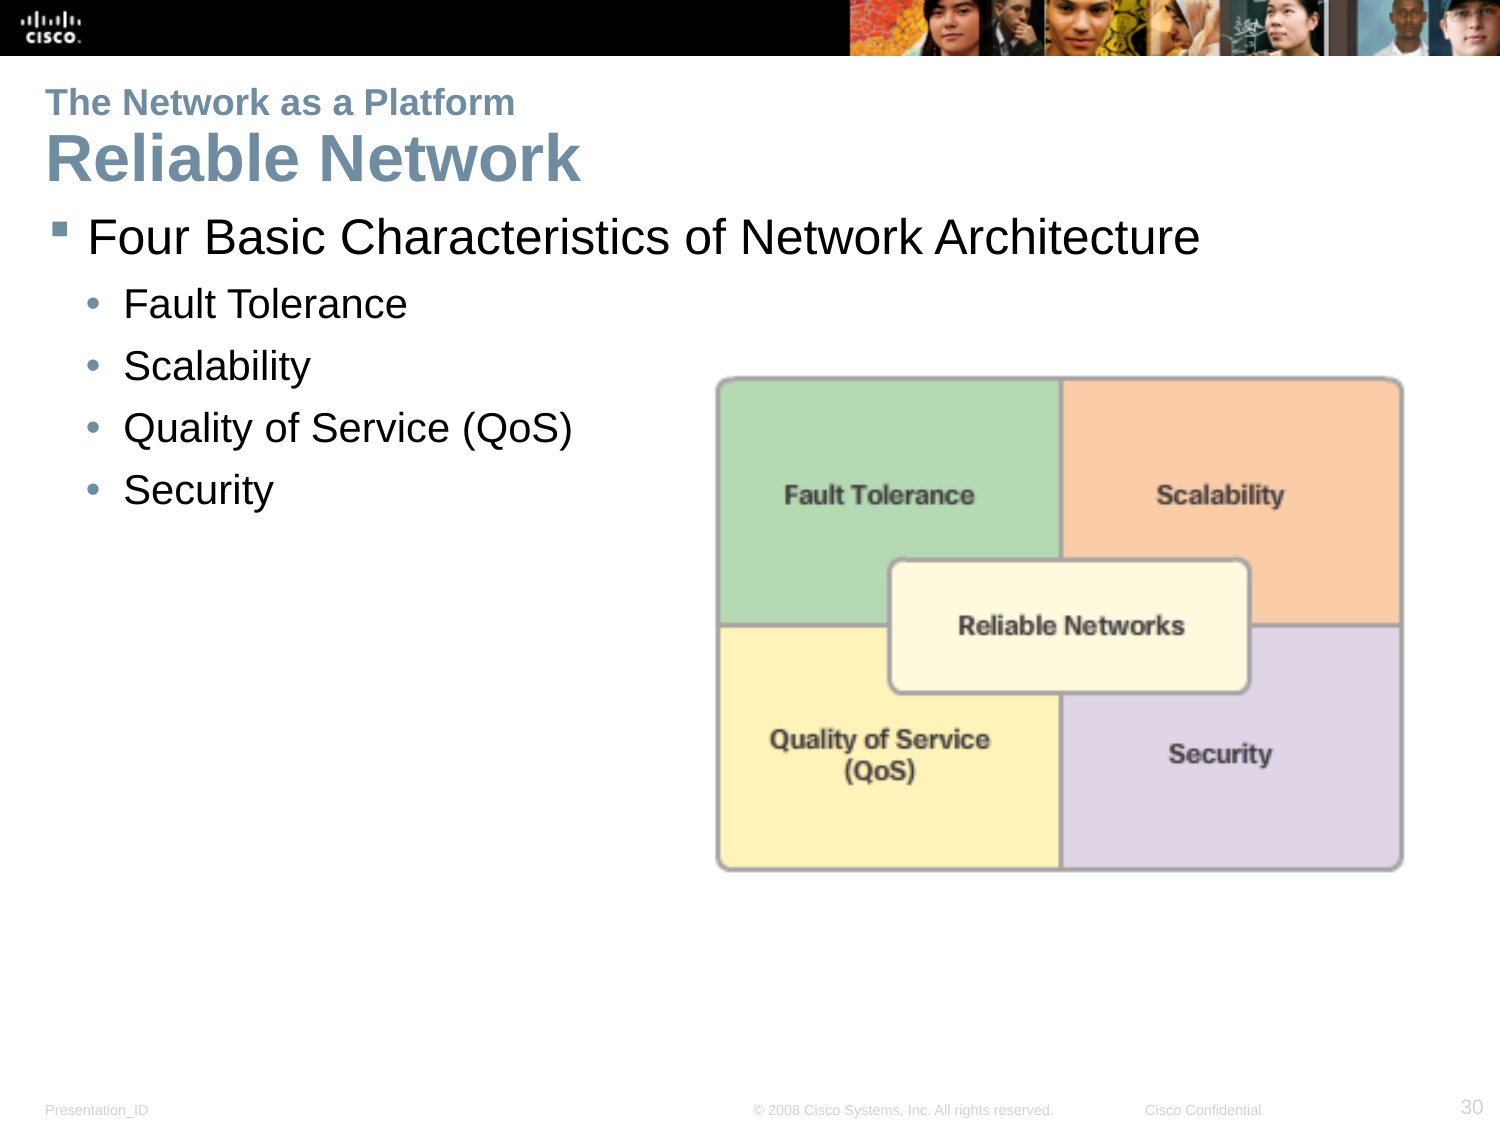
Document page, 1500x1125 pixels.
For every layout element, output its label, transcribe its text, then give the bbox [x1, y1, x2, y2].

picture [709, 372, 1412, 880]
title The Network as a Platform Reliable Network [31, 64, 1471, 203]
list Four Basic Characteristics of Network Architecture Fault Tolerance Scalability Quality of Service (QoS) Security [34, 202, 1468, 544]
picture [0, 0, 1500, 56]
